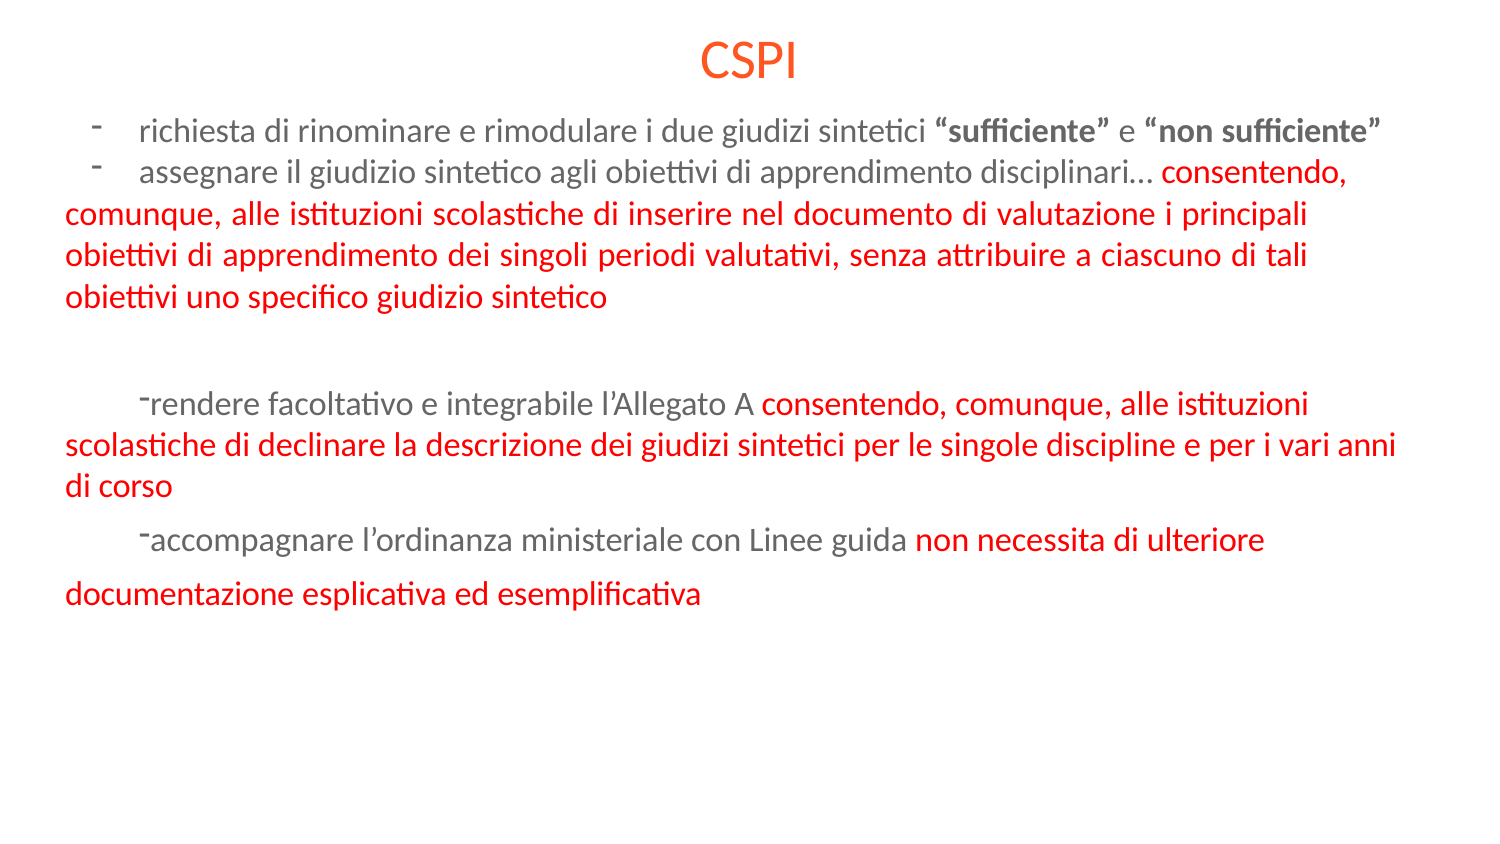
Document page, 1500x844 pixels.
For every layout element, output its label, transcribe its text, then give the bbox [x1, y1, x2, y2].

text_box richiesta di rinominare e rimodulare i due giudizi sintetici “sufficiente” e “non sufficiente” assegnare il giudizio sintetico agli obiettivi di apprendimento disciplinari… consentendo, comunque, alle istituzioni scolastiche di inserire nel documento di valutazione i principali obiettivi di apprendimento dei singoli periodi valutativi, senza attribuire a ciascuno di tali obiettivi uno specifico giudizio sintetico rendere facoltativo e integrabile l’Allegato A consentendo, comunque, alle istituzioni scolastiche di declinare la descrizione dei giudizi sintetici per le singole discipline e per i vari anni di corso accompagnare l’ordinanza ministeriale con Linee guida non necessita di ulteriore documentazione esplicativa ed esemplificativa [63, 106, 1411, 612]
title CSPI [698, 20, 802, 106]
